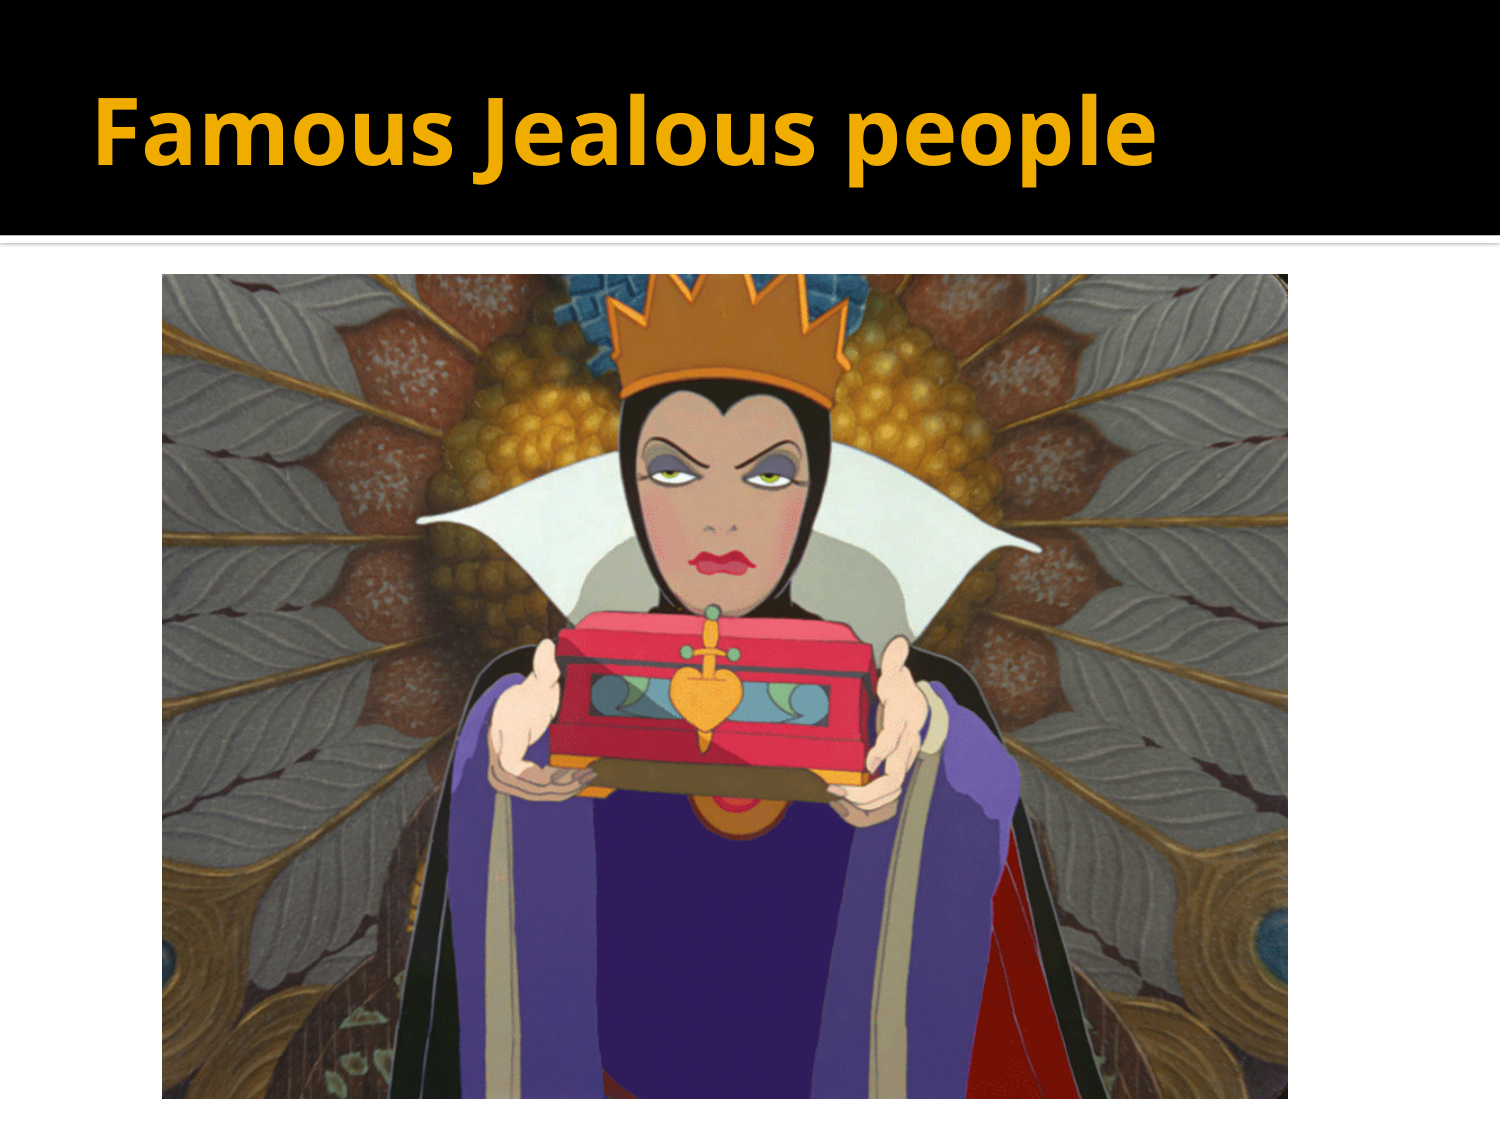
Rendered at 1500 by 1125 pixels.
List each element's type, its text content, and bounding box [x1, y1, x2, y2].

title Famous Jealous people [75, 25, 1425, 231]
picture [162, 274, 1288, 1099]
